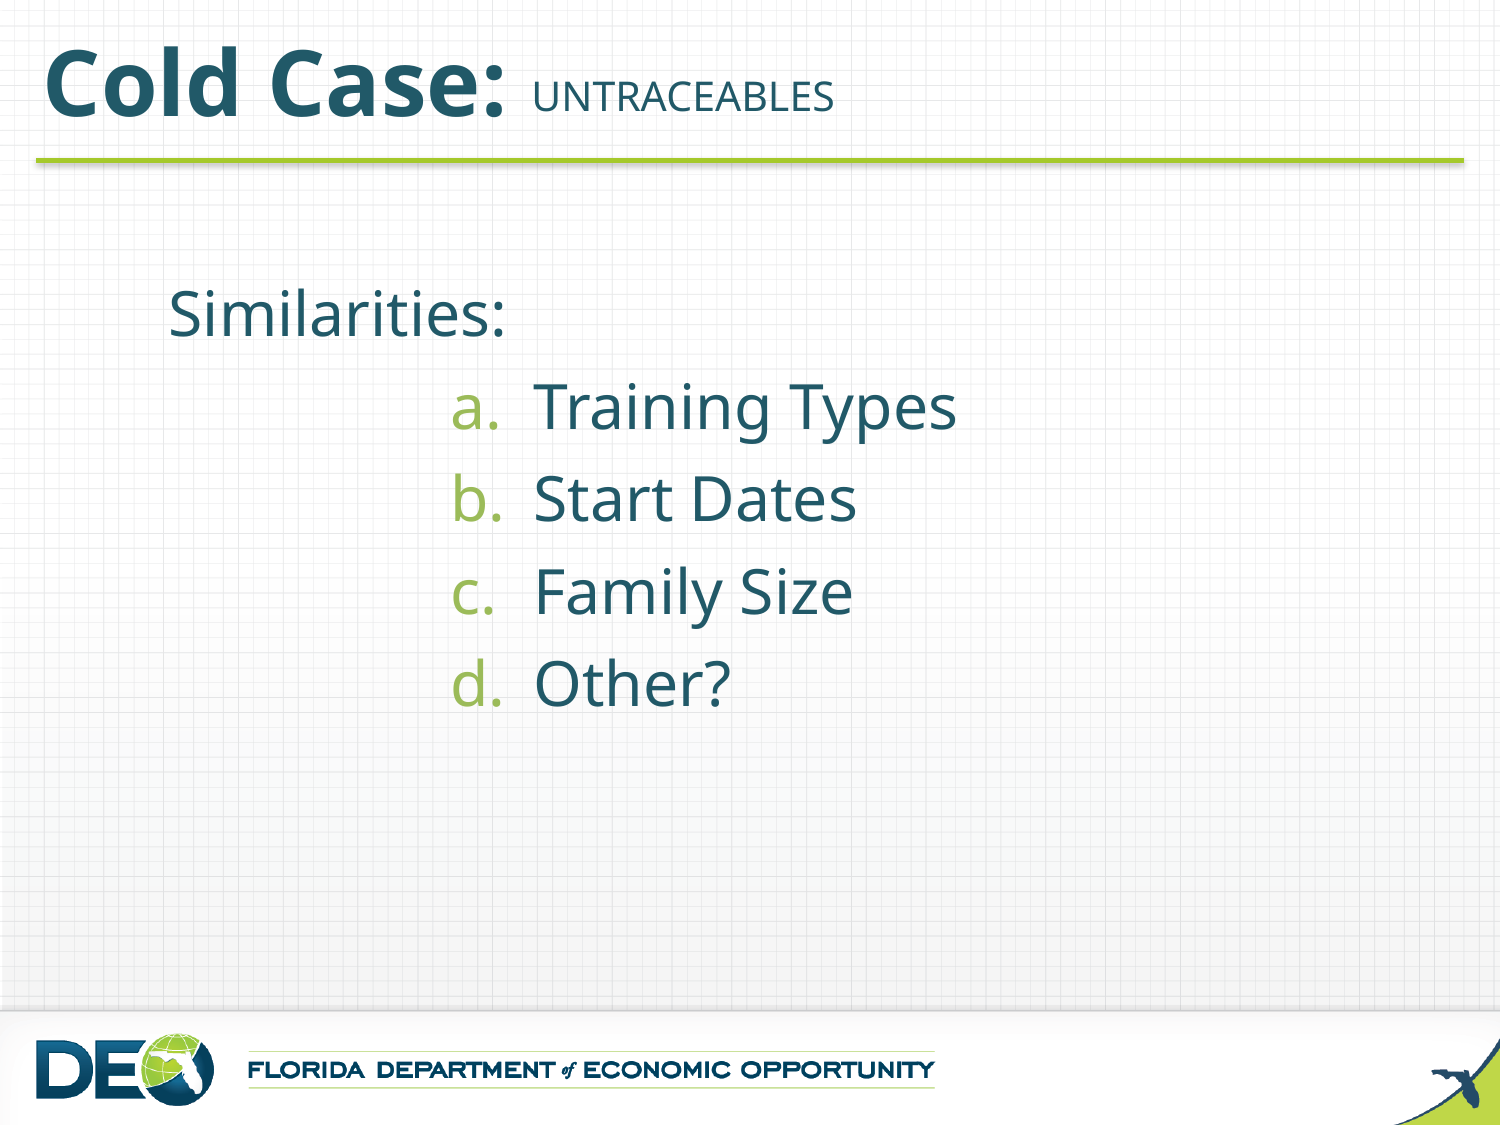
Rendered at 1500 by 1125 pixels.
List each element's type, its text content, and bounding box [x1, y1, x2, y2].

text_box Cold Case: untraceables [27, 30, 1443, 130]
text_box Similarities: Training Types Start Dates Family Size Other? [154, 275, 1443, 761]
picture [0, 0, 1500, 1125]
text_box [27, 130, 1443, 161]
